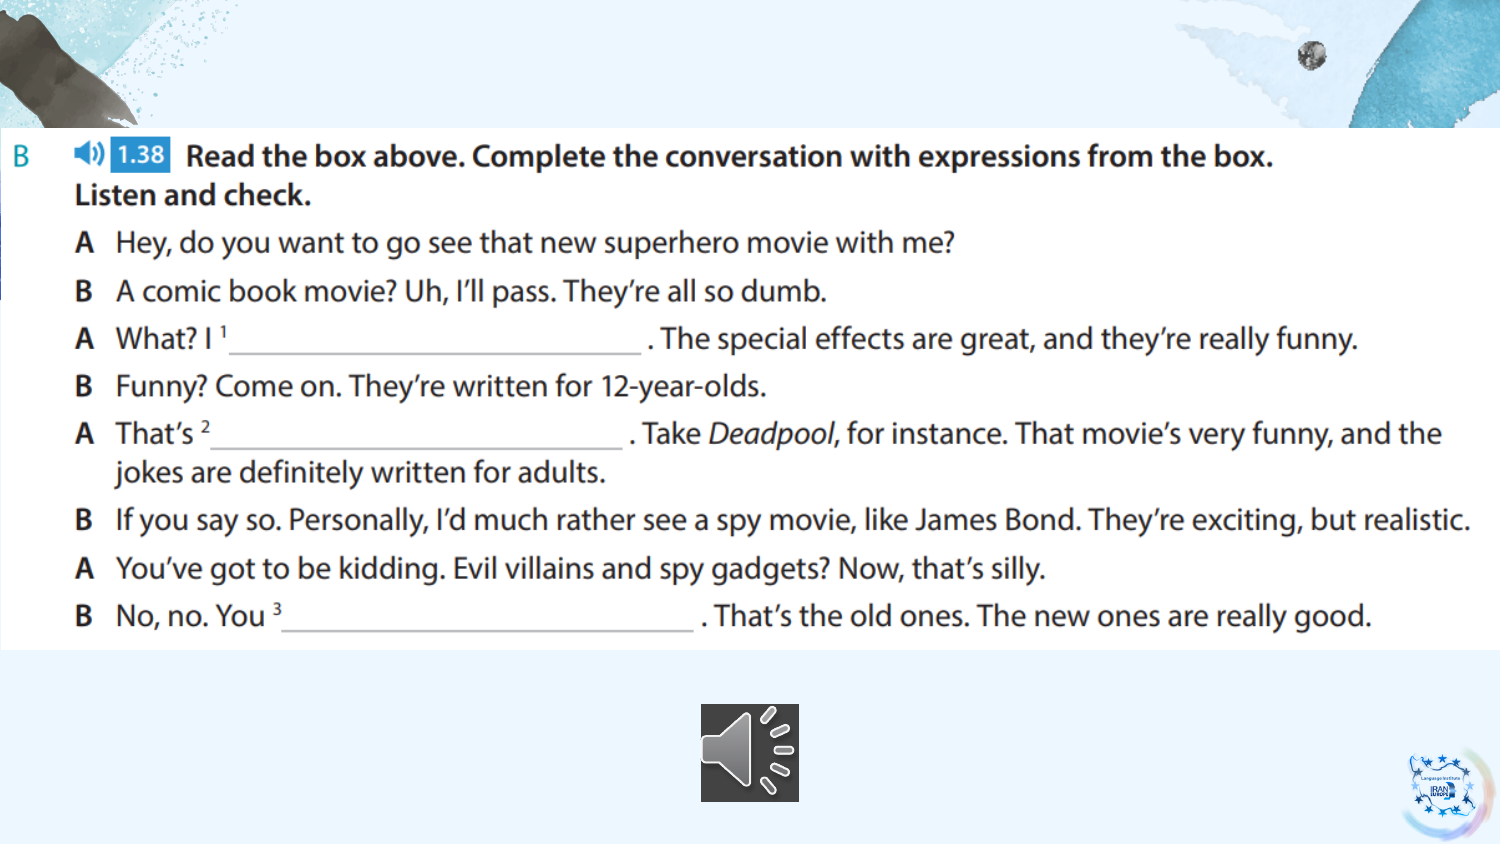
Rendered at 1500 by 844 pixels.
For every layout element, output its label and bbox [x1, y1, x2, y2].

picture [0, 0, 1500, 650]
picture [1396, 742, 1500, 844]
picture [699, 702, 801, 804]
